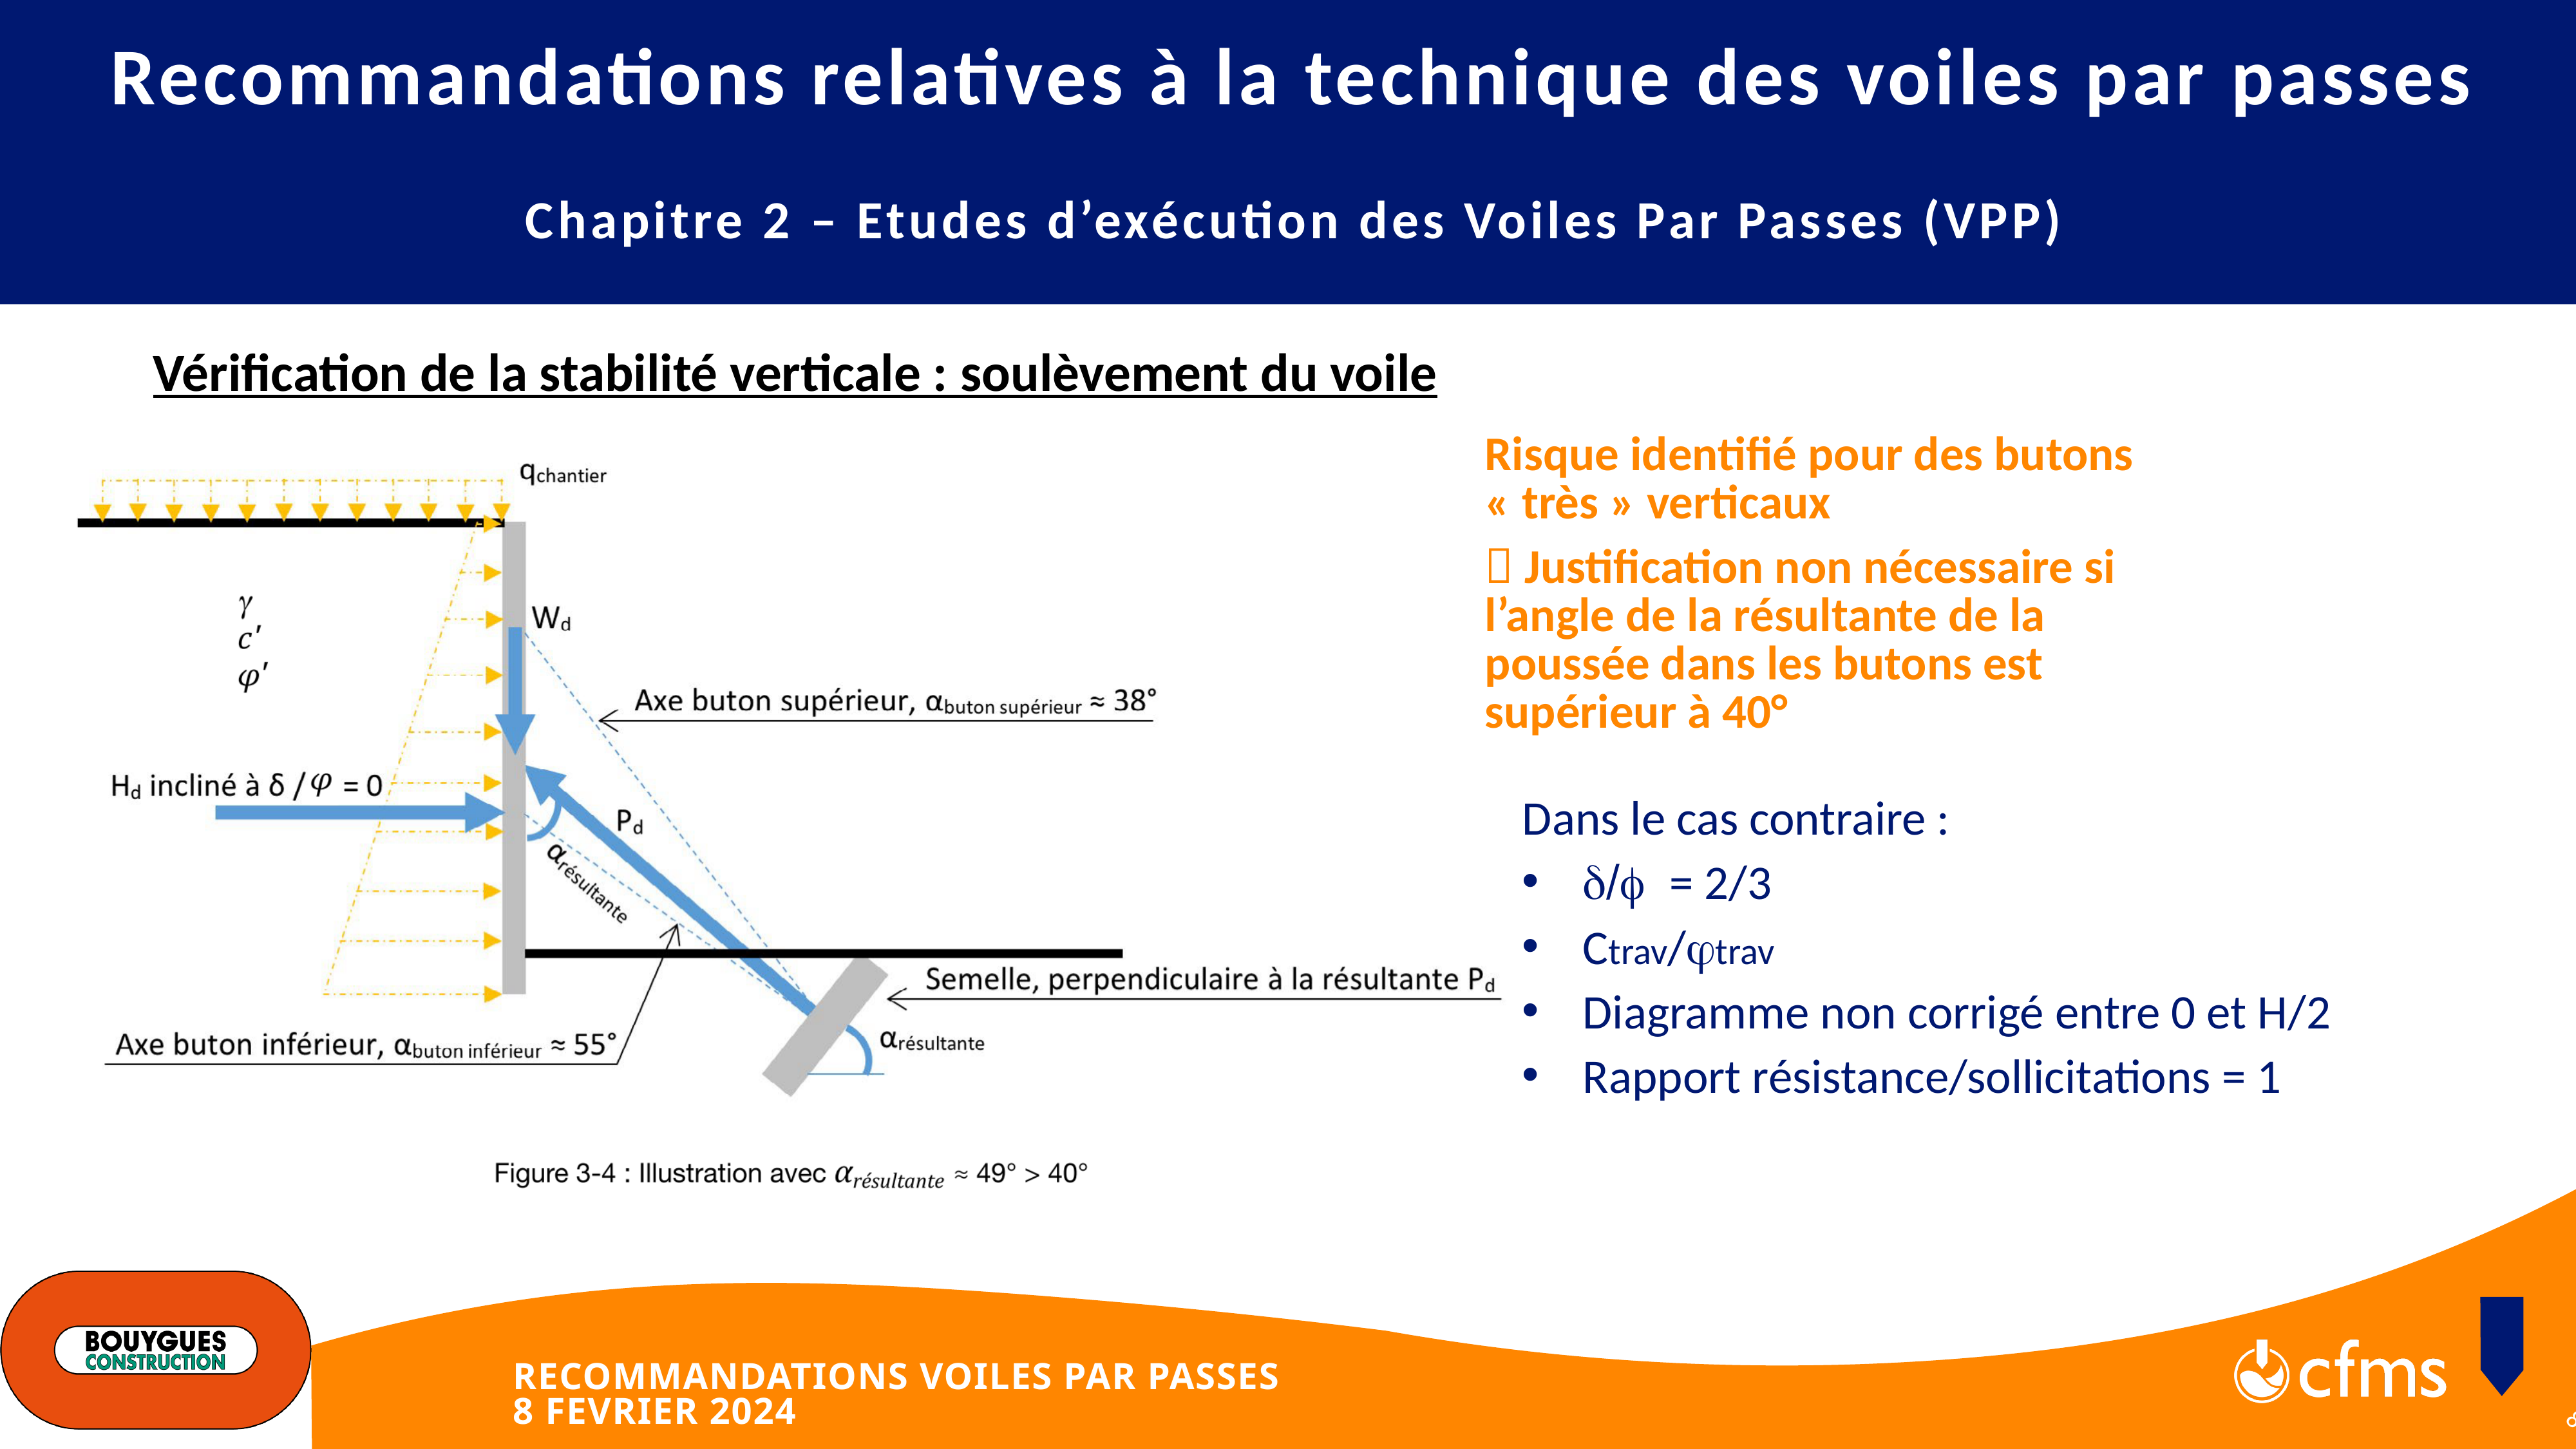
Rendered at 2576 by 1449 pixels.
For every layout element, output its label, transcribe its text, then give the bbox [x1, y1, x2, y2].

text_box Dans le cas contraire : d/f = 2/3 Ctrav/jtrav Diagramme non corrigé entre 0 et H/2 Rapport résistance/sollicitations = 1 [1555, 791, 2514, 1173]
text_box Risque identifié pour des butons « très » verticaux  Justification non nécessaire si l’angle de la résultante de la poussée dans les butons est supérieur à 40° [1479, 426, 2175, 743]
text_box Vérification de la stabilité verticale : soulèvement du voile [147, 337, 2085, 431]
picture [0, 1270, 312, 1430]
text_box Recommandations relatives à la technique des voiles par passes Chapitre 2 – Etudes d’exécution des Voiles Par Passes (VPP) [26, 37, 2563, 272]
picture [26, 431, 1555, 1203]
picture [2201, 1305, 2479, 1430]
